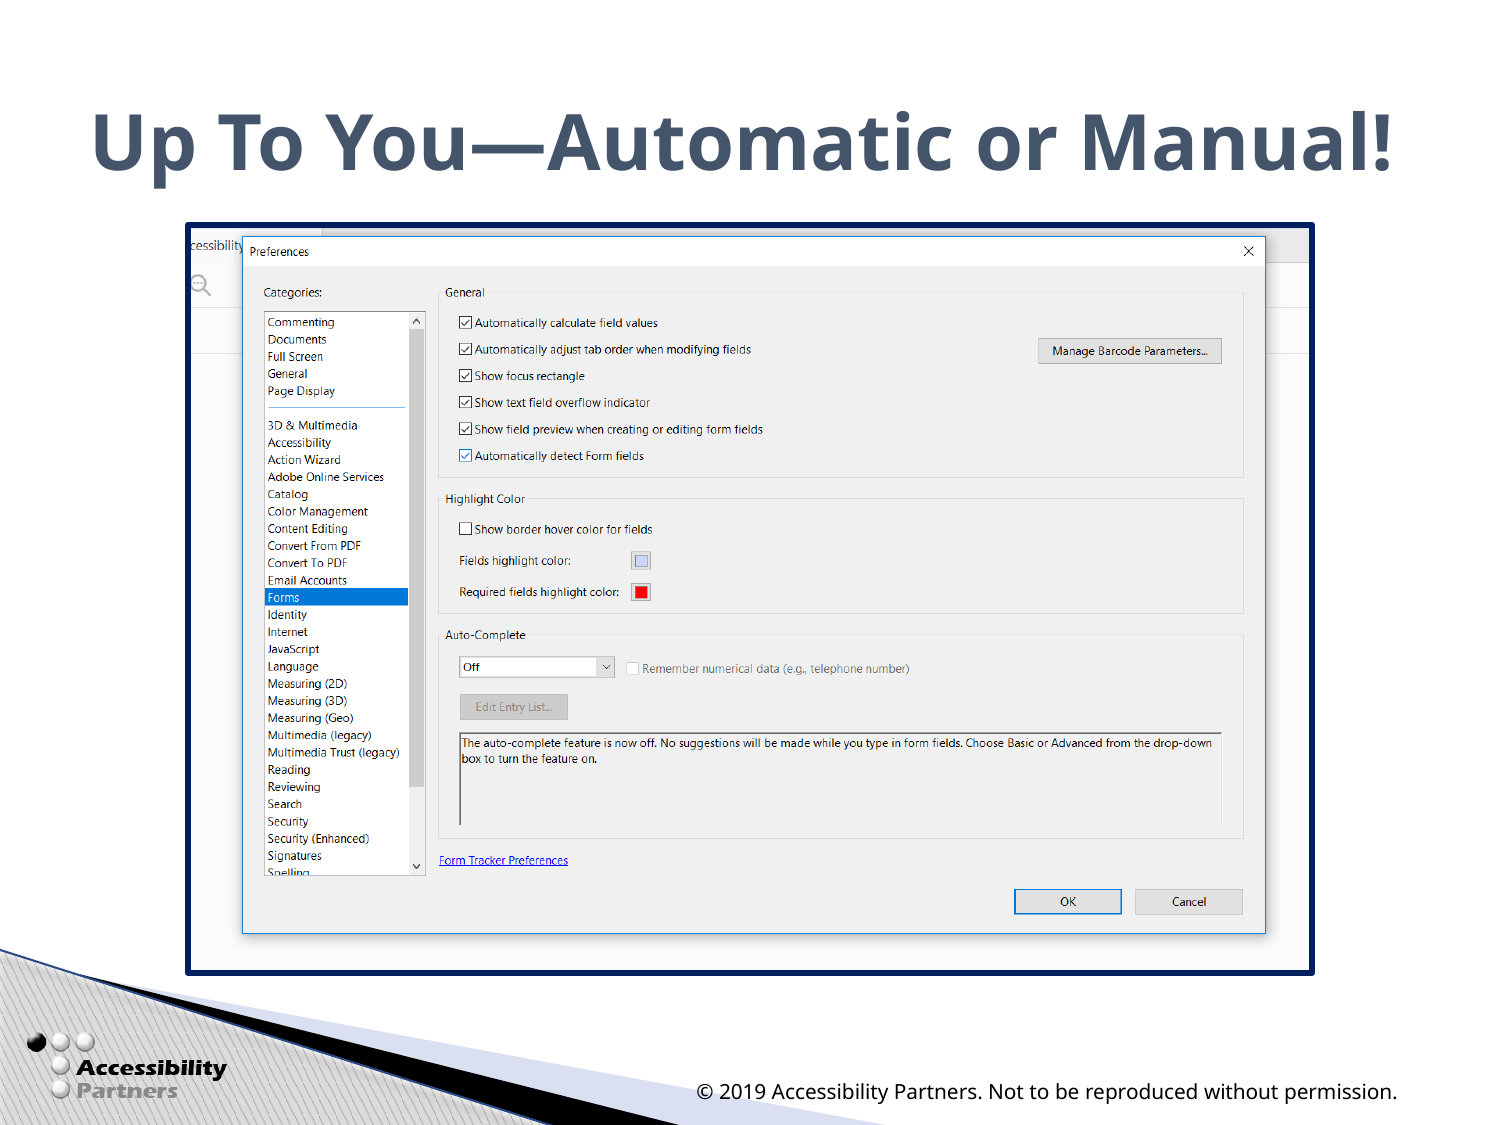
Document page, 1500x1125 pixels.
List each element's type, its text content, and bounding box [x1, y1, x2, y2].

title Up To You—Automatic or Manual! [75, 45, 1425, 233]
picture [190, 227, 1310, 971]
footer © 2019 Accessibility Partners. Not to be reproduced without permission. [537, 1051, 1413, 1112]
picture [24, 1030, 229, 1100]
